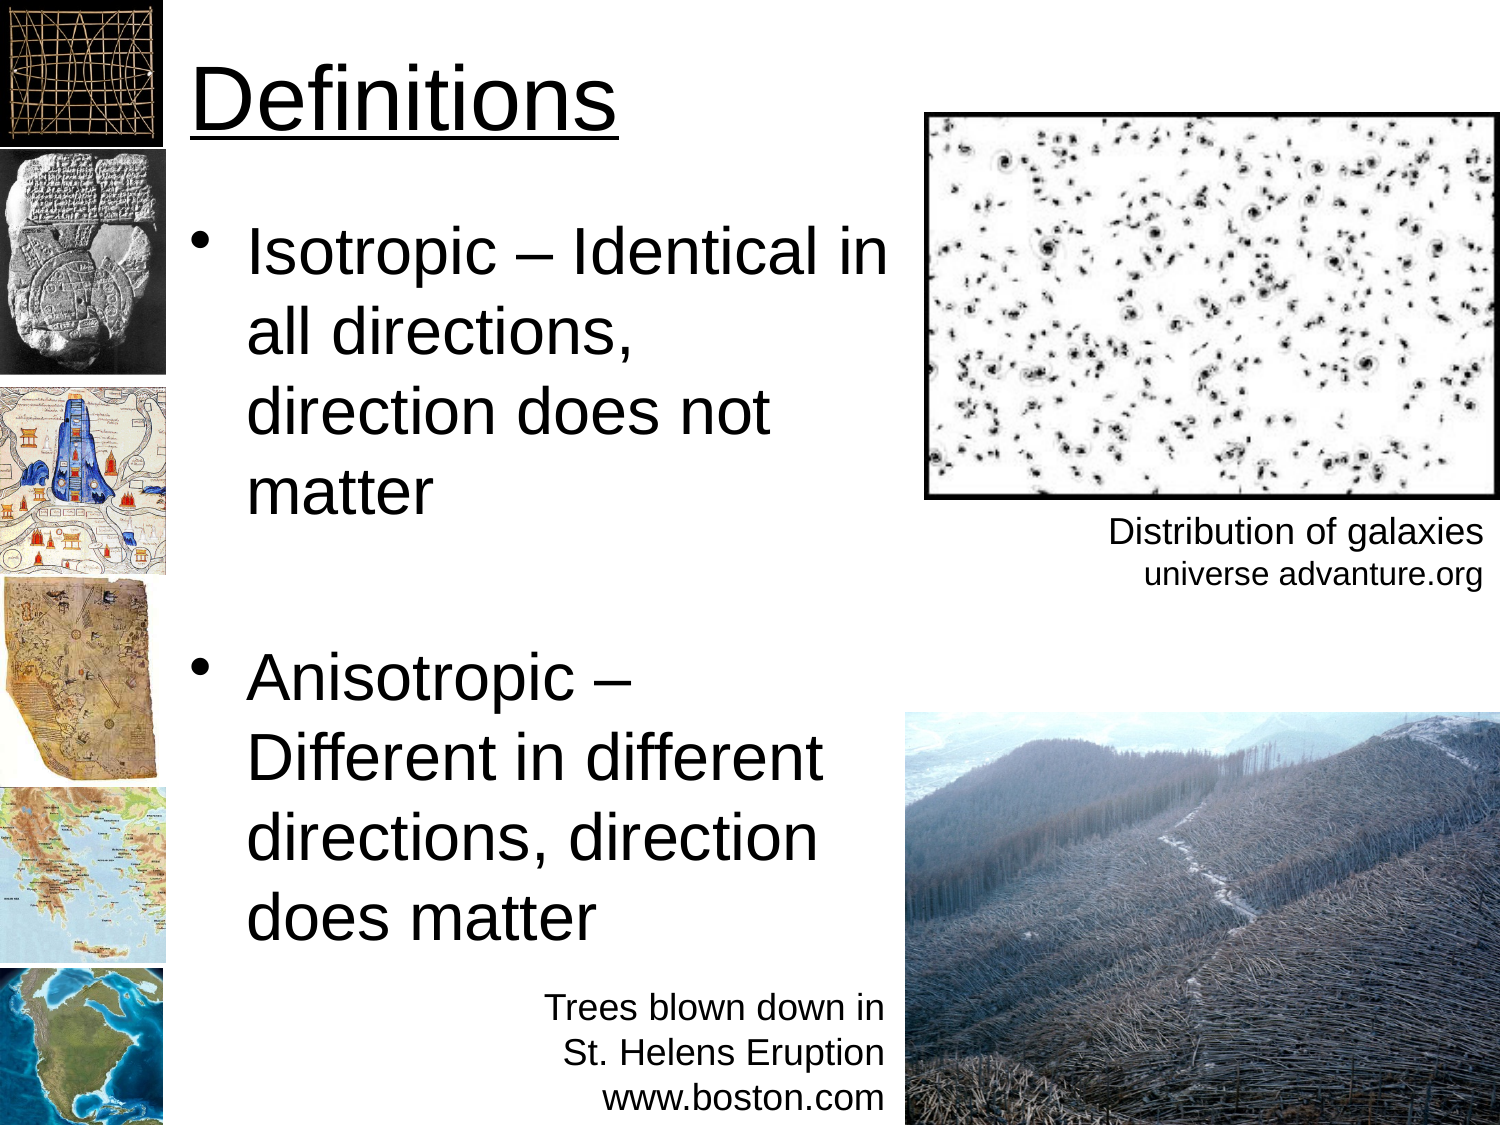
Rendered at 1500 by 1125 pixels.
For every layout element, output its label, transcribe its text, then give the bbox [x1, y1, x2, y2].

picture [0, 0, 163, 147]
picture [905, 712, 1500, 1125]
list Isotropic – Identical in all directions, direction does not matter Anisotropic – Different in different directions, direction does matter [174, 200, 913, 1013]
text_box Trees blown down in St. Helens Eruption www.boston.com [500, 975, 900, 1125]
title Definitions [174, 0, 1475, 188]
text_box Distribution of galaxies universe advanture.org [1093, 509, 1499, 600]
picture [0, 968, 163, 1125]
picture [924, 112, 1500, 501]
picture [0, 387, 166, 963]
picture [0, 149, 166, 375]
